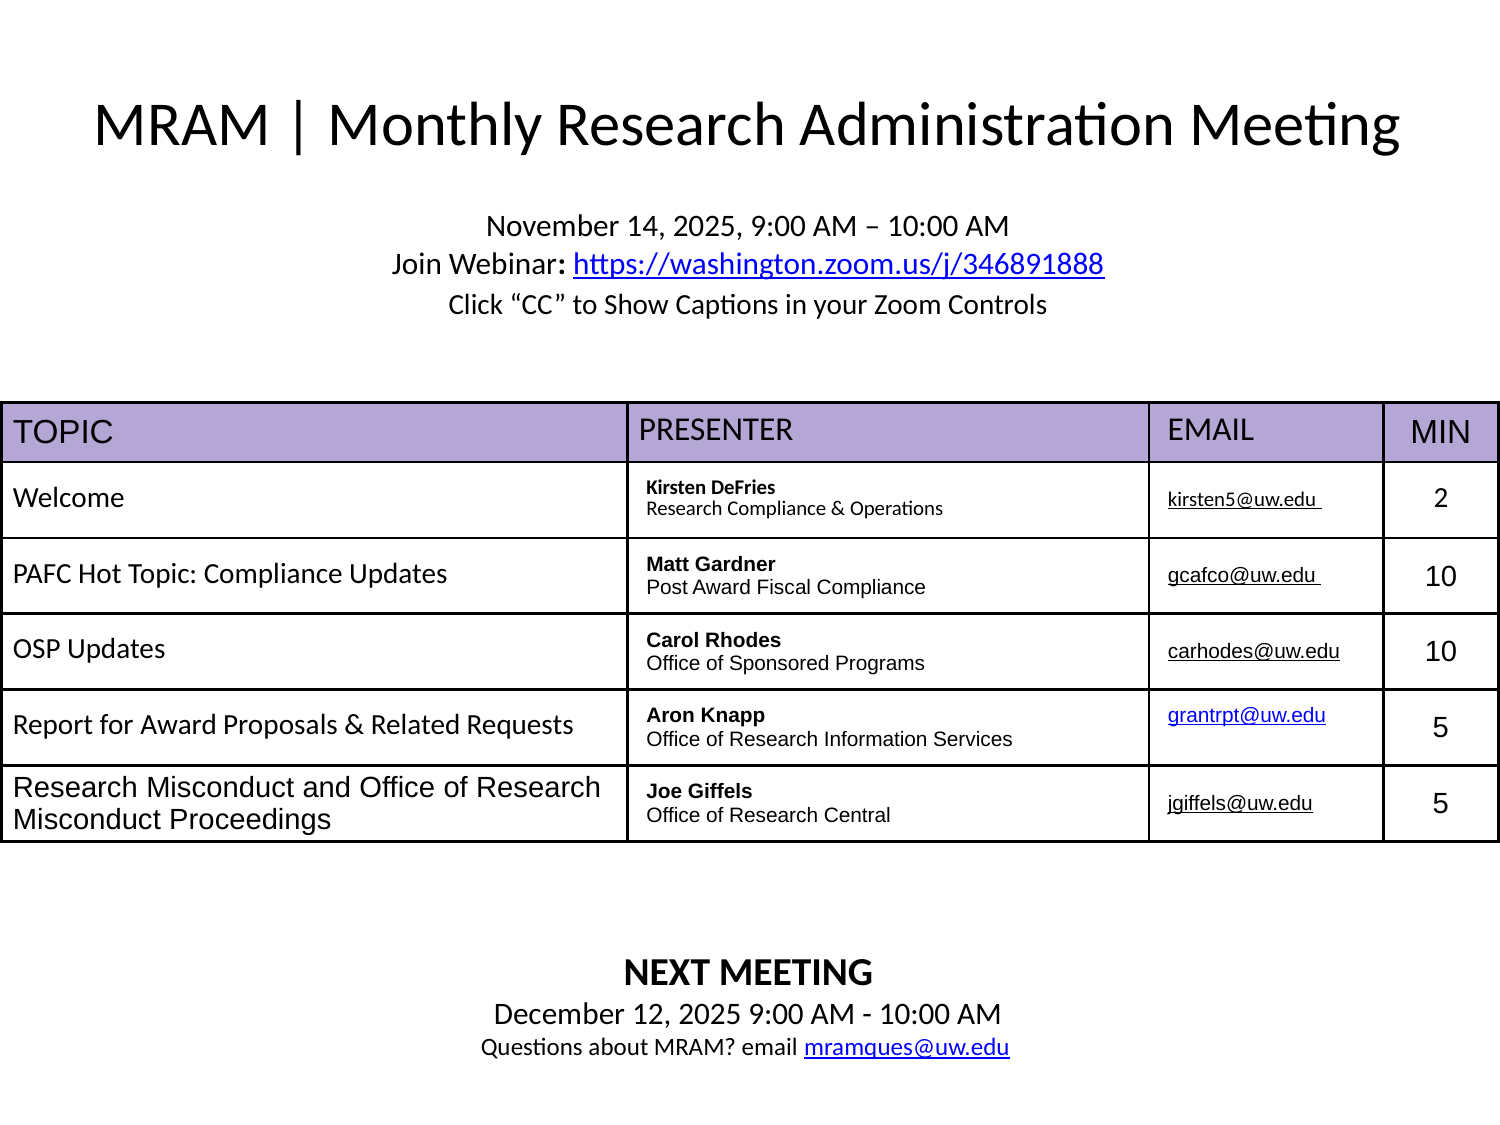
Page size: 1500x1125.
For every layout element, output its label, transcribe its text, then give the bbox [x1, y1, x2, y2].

table_cell Matt Gardner Post Award Fiscal Compliance [629, 539, 1148, 612]
table_header EMAIL [1150, 404, 1382, 461]
table_cell grantrpt@uw.edu [1150, 691, 1382, 764]
table_cell 5 [1385, 767, 1497, 840]
table_cell Aron Knapp Office of Research Information Services [629, 691, 1148, 764]
table_cell Kirsten DeFries Research Compliance & Operations [629, 463, 1148, 537]
table_cell jgiffels@uw.edu [1150, 767, 1382, 840]
table_cell Report for Award Proposals & Related Requests [3, 691, 626, 764]
table_cell 10 [1385, 539, 1497, 612]
table_header MIN [1385, 404, 1497, 461]
table_cell PAFC Hot Topic: Compliance Updates [3, 539, 626, 612]
table_cell 2 [1385, 463, 1497, 537]
table_cell 5 [1385, 691, 1497, 764]
table_cell kirsten5@uw.edu [1150, 463, 1382, 537]
table_header TOPIC [3, 404, 626, 461]
table_cell 10 [1385, 615, 1497, 688]
table_cell gcafco@uw.edu [1150, 539, 1382, 612]
text_box NEXT MEETING December 12, 2025 9:00 AM - 10:00 AM Questions about MRAM? email mramques@uw.edu [0, 930, 1497, 1064]
text_box November 14, 2025, 9:00 AM – 10:00 AM Join Webinar: https://washington.zoom.us/j/346891888 Click “CC” to Show Captions in your Zoom Controls [0, 190, 1499, 341]
table_cell OSP Updates [3, 615, 626, 688]
table_cell Carol Rhodes Office of Sponsored Programs [629, 615, 1148, 688]
table_cell Research Misconduct and Office of Research Misconduct Proceedings [3, 767, 626, 840]
table_cell carhodes@uw.edu [1150, 615, 1382, 688]
table_header PRESENTER [629, 404, 1148, 461]
table_cell Joe Giffels Office of Research Central [629, 767, 1148, 840]
text_box MRAM | Monthly Research Administration Meeting [0, 68, 1497, 190]
table_cell Welcome [3, 463, 626, 537]
